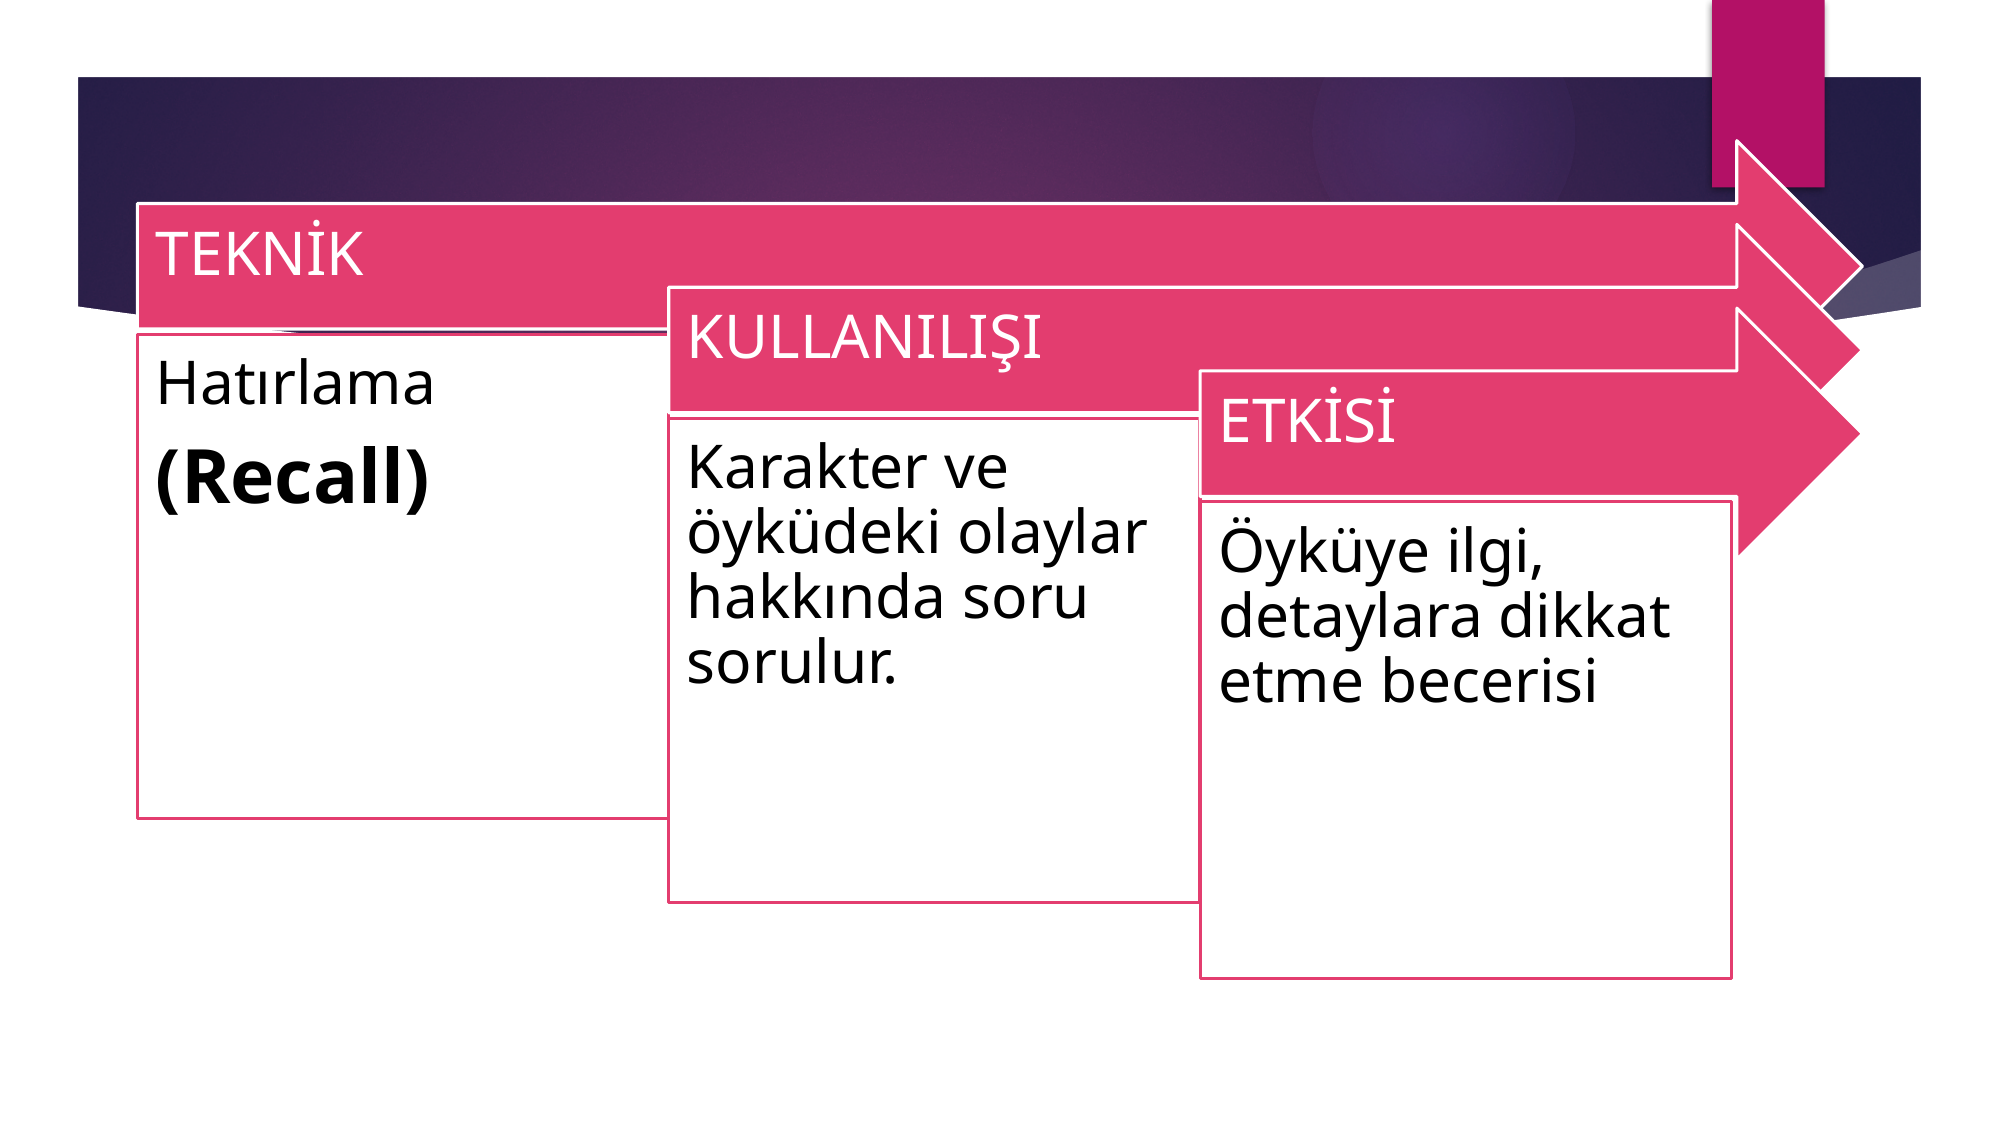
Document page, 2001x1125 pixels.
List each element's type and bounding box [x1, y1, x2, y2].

list [137, 105, 1863, 1014]
